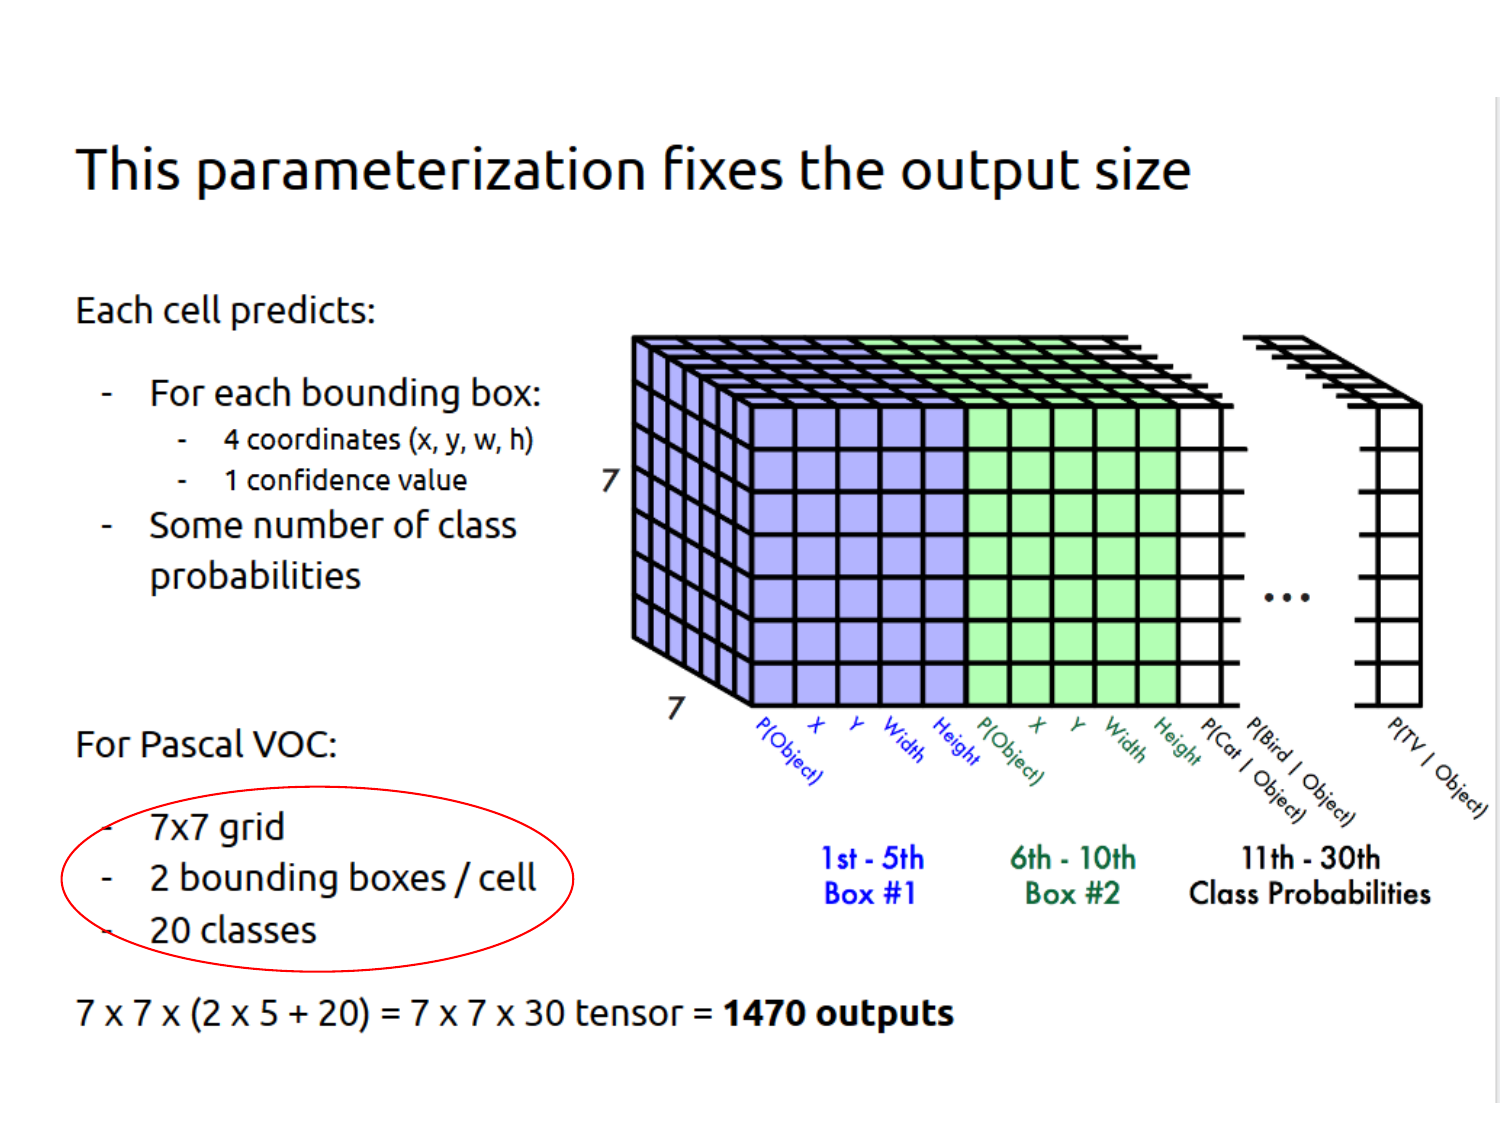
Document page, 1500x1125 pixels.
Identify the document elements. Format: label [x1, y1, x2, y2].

picture [40, 97, 1500, 1103]
